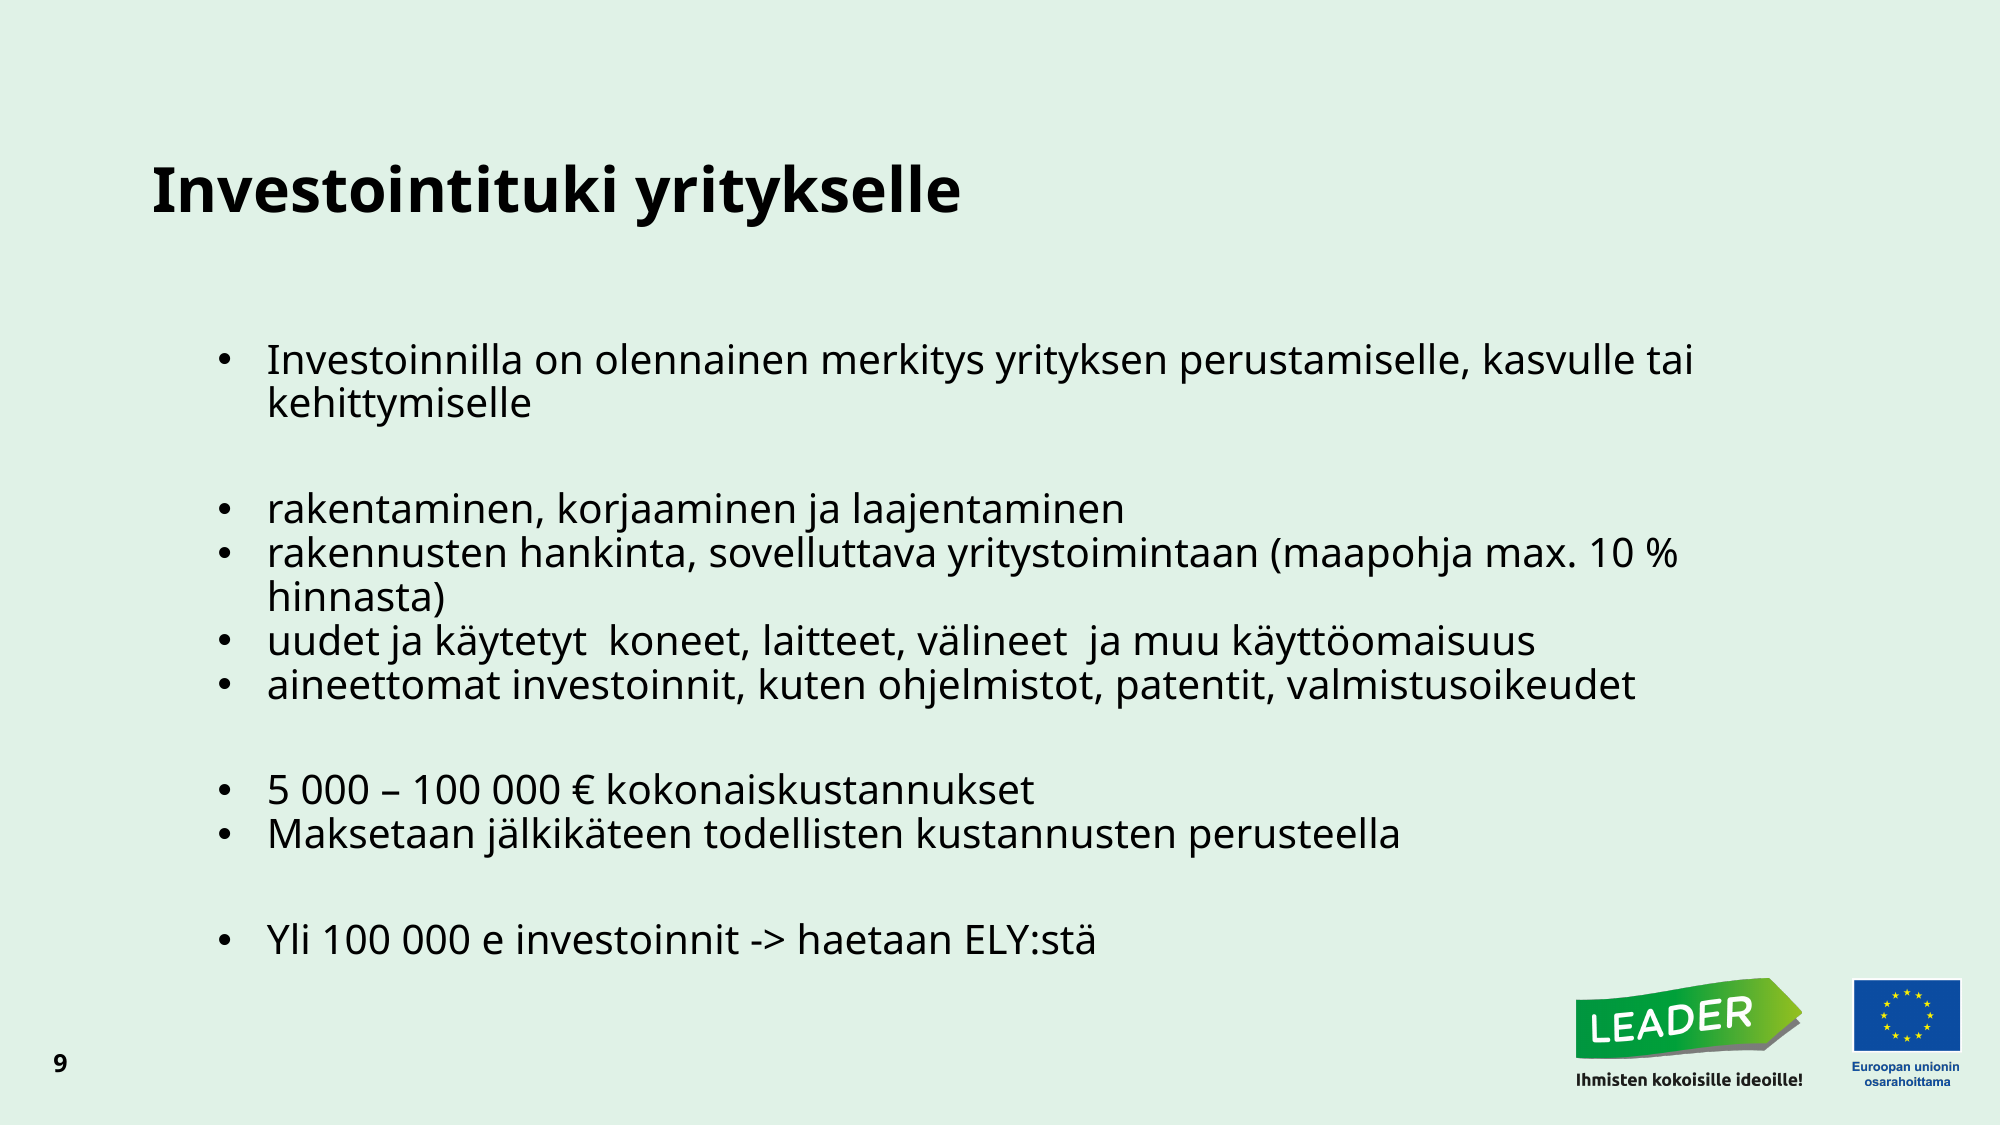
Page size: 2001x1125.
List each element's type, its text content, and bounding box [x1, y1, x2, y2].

list Investoinnilla on olennainen merkitys yrityksen perustamiselle, kasvulle tai kehittymiselle rakentaminen, korjaaminen ja laajentaminen rakennusten hankinta, sovelluttava yritystoimintaan (maapohja max. 10 % hinnasta) uudet ja käytetyt koneet, laitteet, välineet ja muu käyttöomaisuus aineettomat investoinnit, kuten ohjelmistot, patentit, valmistusoikeudet 5 000 – 100 000 € kokonaiskustannukset Maksetaan jälkikäteen todellisten kustannusten perusteella Yli 100 000 e investoinnit -> haetaan ELY:stä [137, 331, 1832, 978]
picture [1576, 978, 1802, 1086]
picture [1852, 978, 1962, 1086]
title Investointituki yritykselle [137, 128, 1882, 258]
